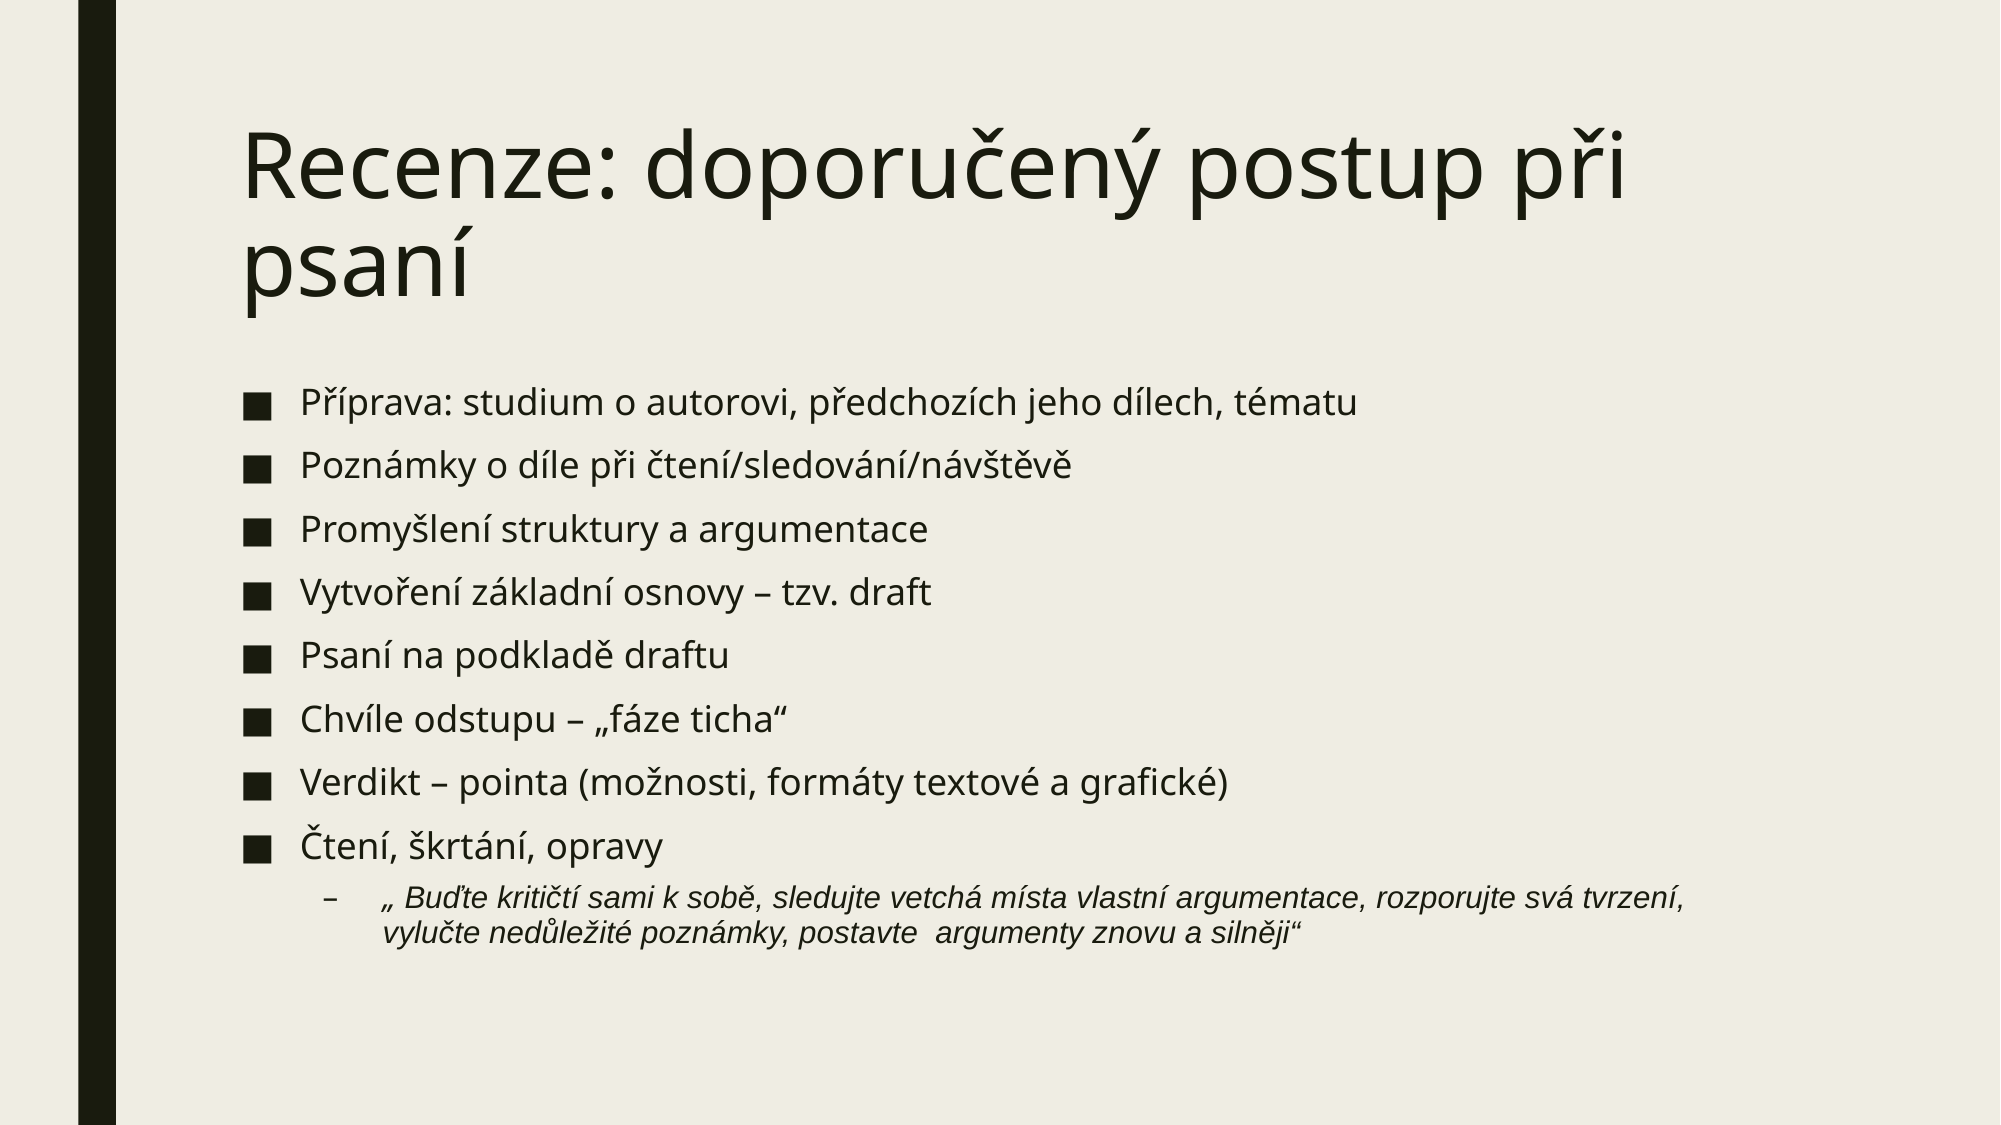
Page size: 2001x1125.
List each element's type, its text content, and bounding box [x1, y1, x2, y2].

list Příprava: studium o autorovi, předchozích jeho dílech, tématu Poznámky o díle při čtení/sledování/návštěvě Promyšlení struktury a argumentace Vytvoření základní osnovy – tzv. draft Psaní na podkladě draftu Chvíle odstupu – „fáze ticha“ Verdikt – pointa (možnosti, formáty textové a grafické) Čtení, škrtání, opravy „ Buďte kritičtí sami k sobě, sledujte vetchá místa vlastní argumentace, rozporujte svá tvrzení, vylučte nedůležité poznámky, postavte argumenty znovu a silněji“ [225, 375, 1800, 963]
title Recenze: doporučený postup při psaní [225, 112, 1800, 357]
